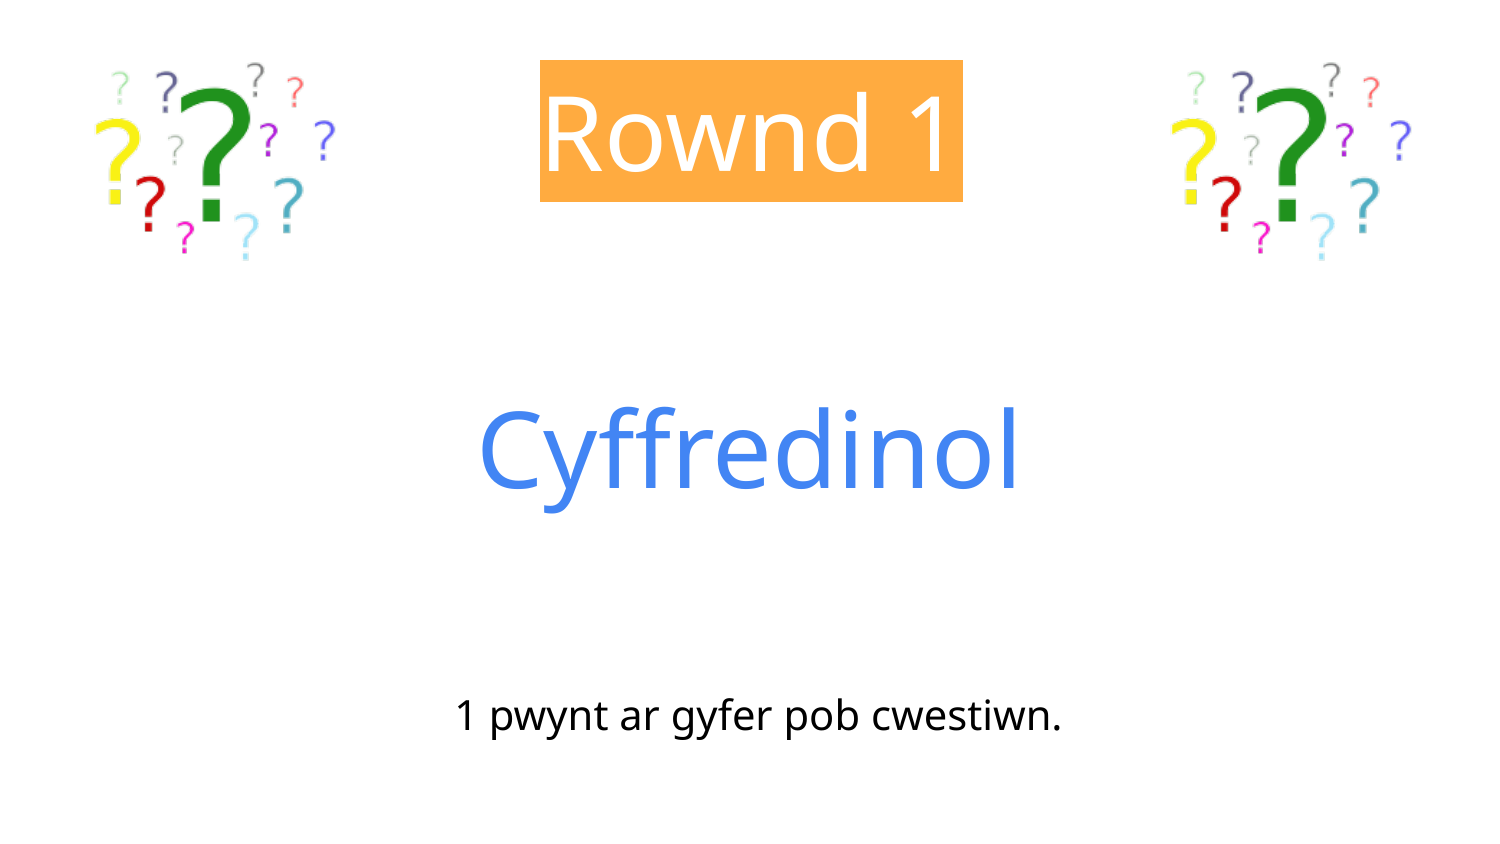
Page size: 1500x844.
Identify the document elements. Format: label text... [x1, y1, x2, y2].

text_box 1 pwynt ar gyfer pob cwestiwn. [418, 673, 1100, 754]
picture [1142, 51, 1431, 268]
text_box Rownd 1 [524, 51, 993, 207]
text_box Cyffredinol [395, 367, 1105, 500]
picture [65, 51, 354, 268]
